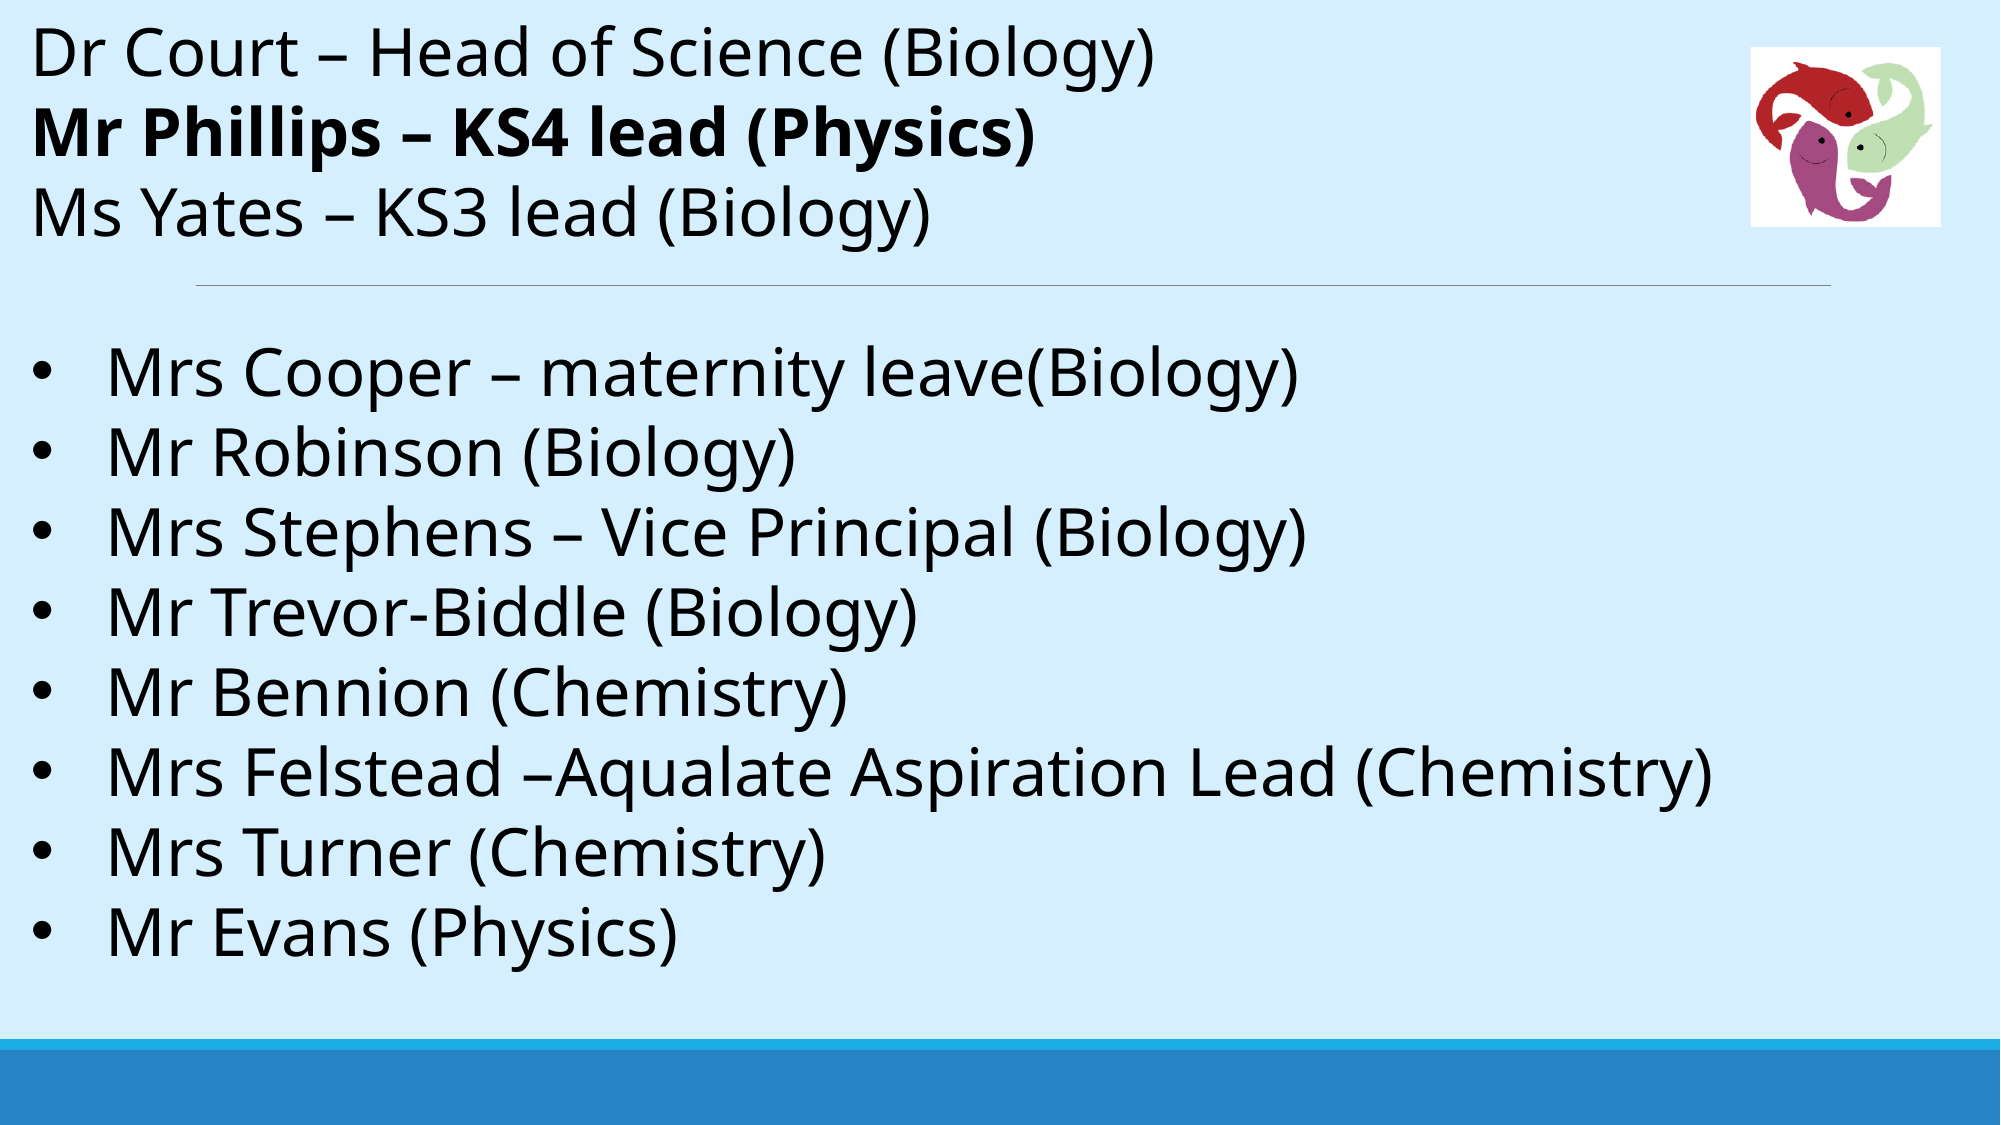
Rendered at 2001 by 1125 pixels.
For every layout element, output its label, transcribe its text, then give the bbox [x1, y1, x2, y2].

picture [1750, 46, 1942, 227]
text_box Dr Court – Head of Science (Biology) Mr Phillips – KS4 lead (Physics) Ms Yates – KS3 lead (Biology) Mrs Cooper – maternity leave(Biology) Mr Robinson (Biology) Mrs Stephens – Vice Principal (Biology) Mr Trevor-Biddle (Biology) Mr Bennion (Chemistry) Mrs Felstead –Aqualate Aspiration Lead (Chemistry) Mrs Turner (Chemistry) Mr Evans (Physics) [15, 2, 1985, 1067]
